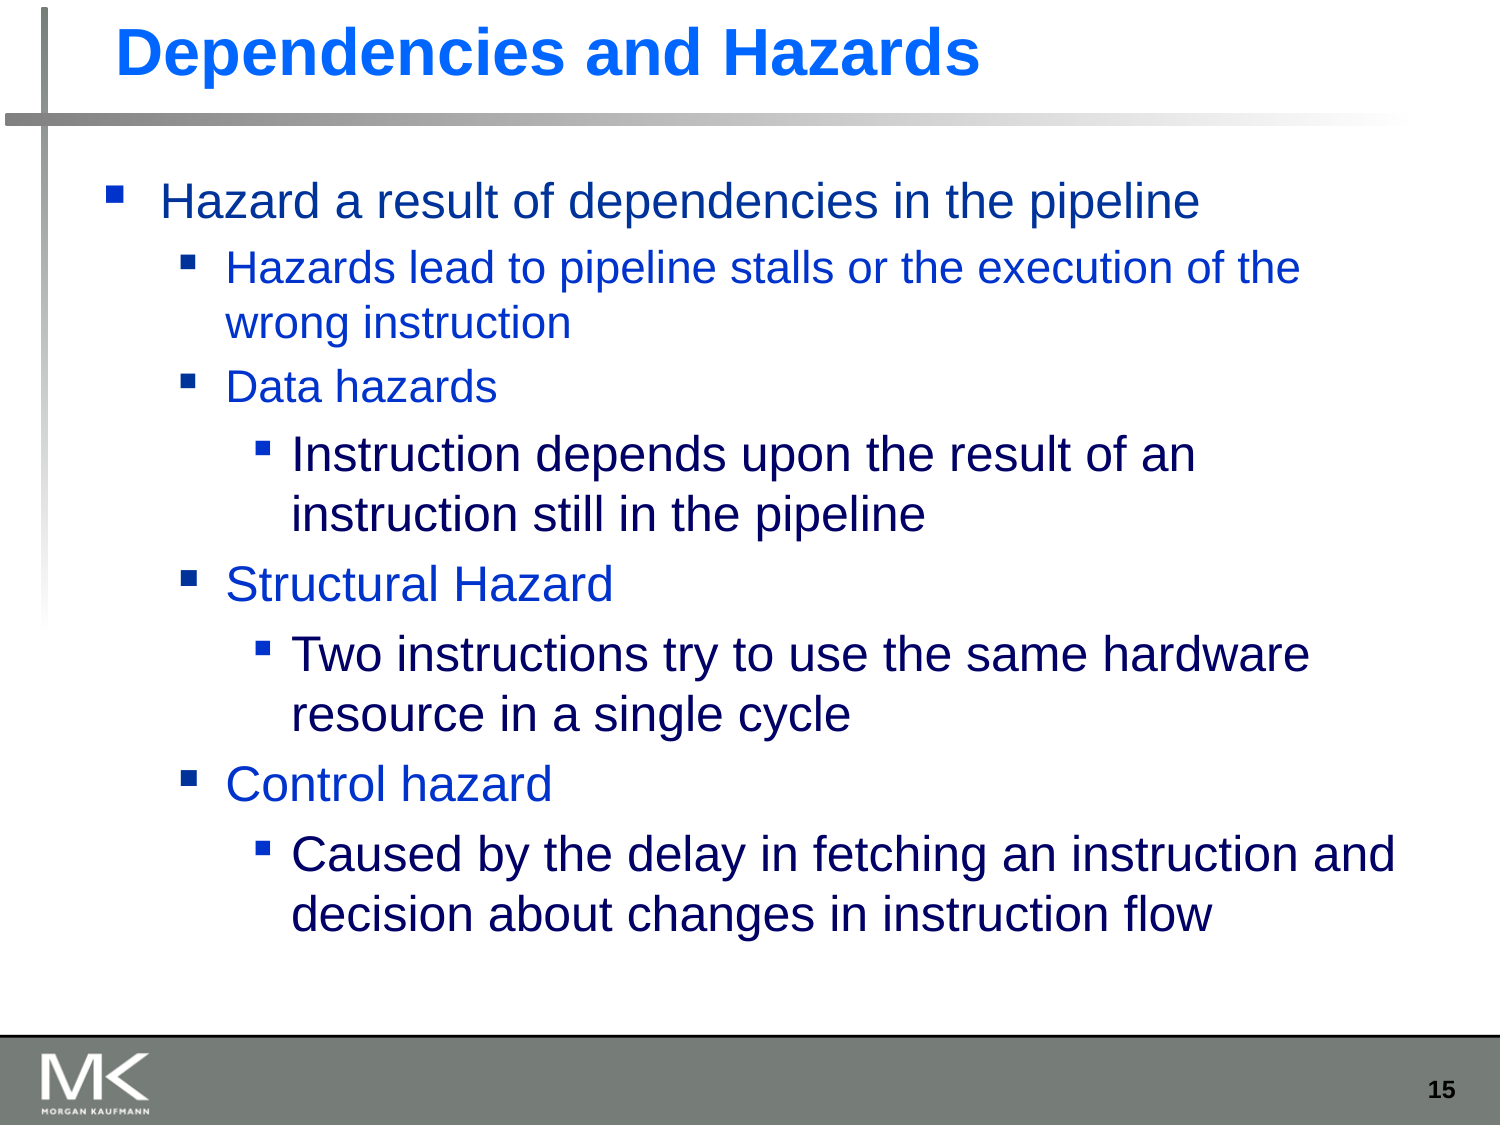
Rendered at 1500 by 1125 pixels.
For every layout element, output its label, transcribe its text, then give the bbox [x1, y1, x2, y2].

title Dependencies and Hazards [100, 0, 1460, 97]
picture [29, 1046, 160, 1123]
list Hazard a result of dependencies in the pipeline Hazards lead to pipeline stalls or the execution of the wrong instruction Data hazards Instruction depends upon the result of an instruction still in the pipeline Structural Hazard Two instructions try to use the same hardware resource in a single cycle Control hazard Caused by the delay in fetching an instruction and decision about changes in instruction flow [88, 160, 1446, 1000]
